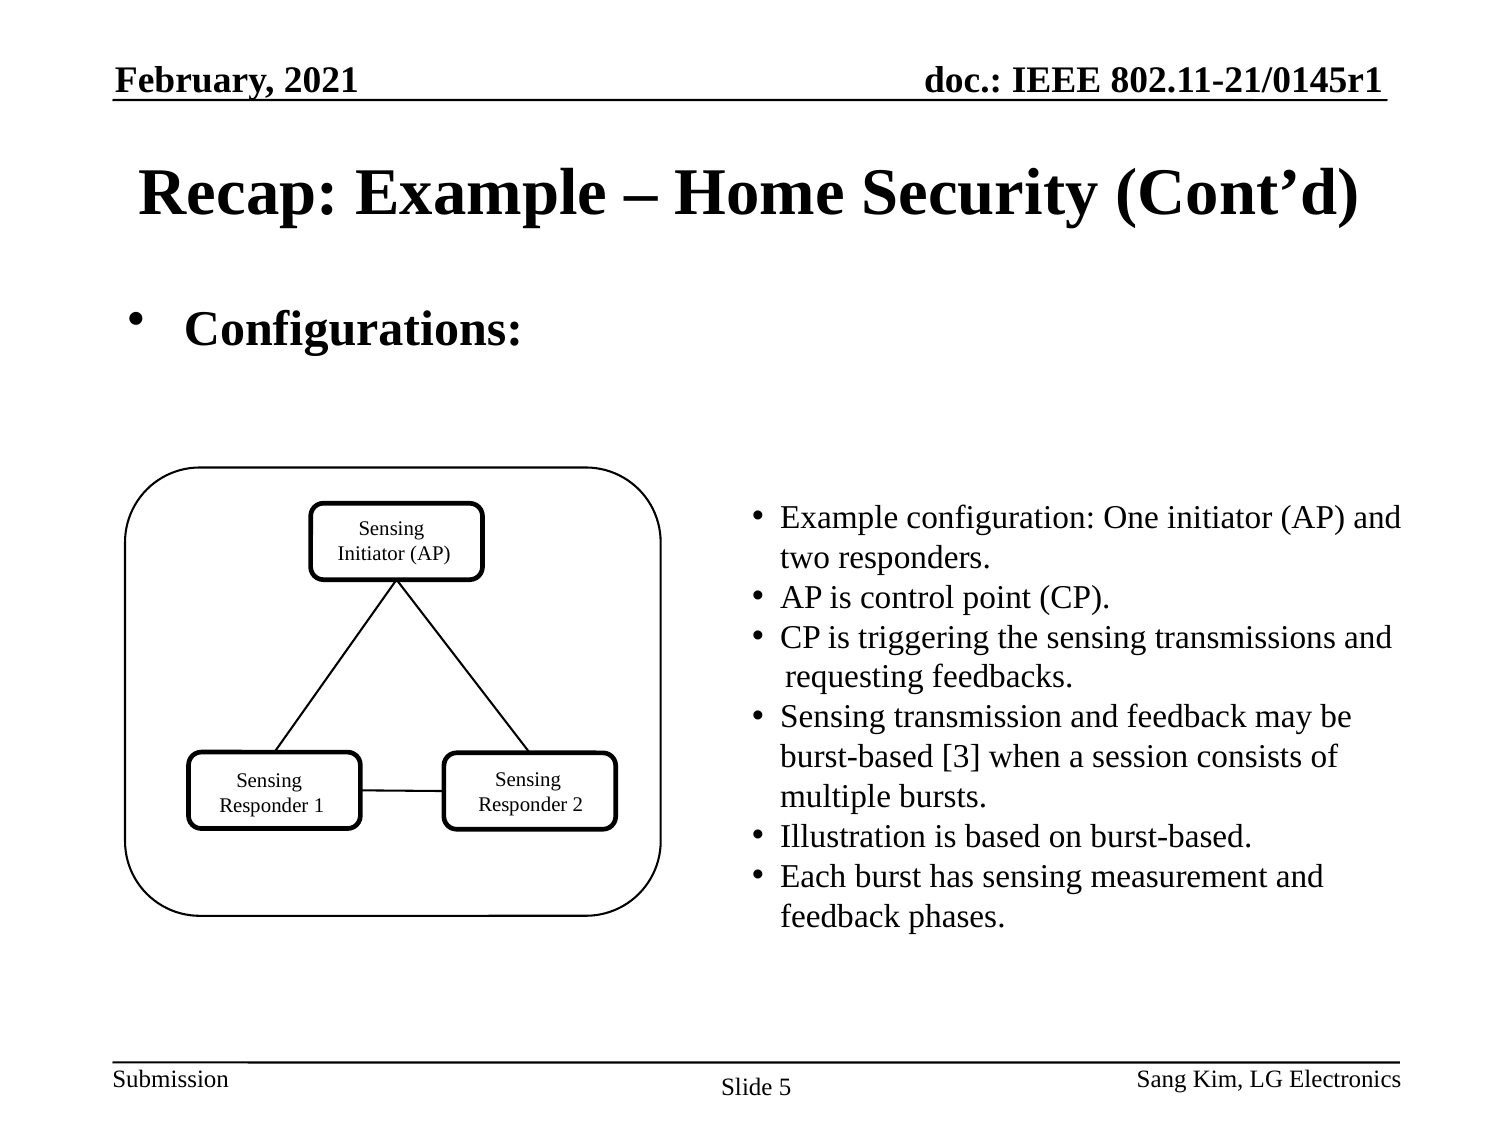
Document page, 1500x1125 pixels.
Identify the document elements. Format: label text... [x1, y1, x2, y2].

text_box February, 2021 [115, 54, 360, 100]
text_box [274, 579, 395, 753]
text_box Example configuration: One initiator (AP) and two responders. AP is control point (CP). CP is triggering the sensing transmissions and requesting feedbacks. Sensing transmission and feedback may be burst-based [3] when a session consists of multiple bursts. Illustration is based on burst-based. Each burst has sensing measurement and feedback phases. [737, 487, 1429, 942]
list Configurations: [112, 287, 1388, 377]
text_box [125, 467, 661, 916]
slide_number Slide 5 [712, 1069, 800, 1101]
title Recap: Example – Home Security (Cont’d) [112, 112, 1388, 263]
footer Sang Kim, LG Electronics [1132, 1061, 1402, 1093]
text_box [396, 579, 530, 754]
